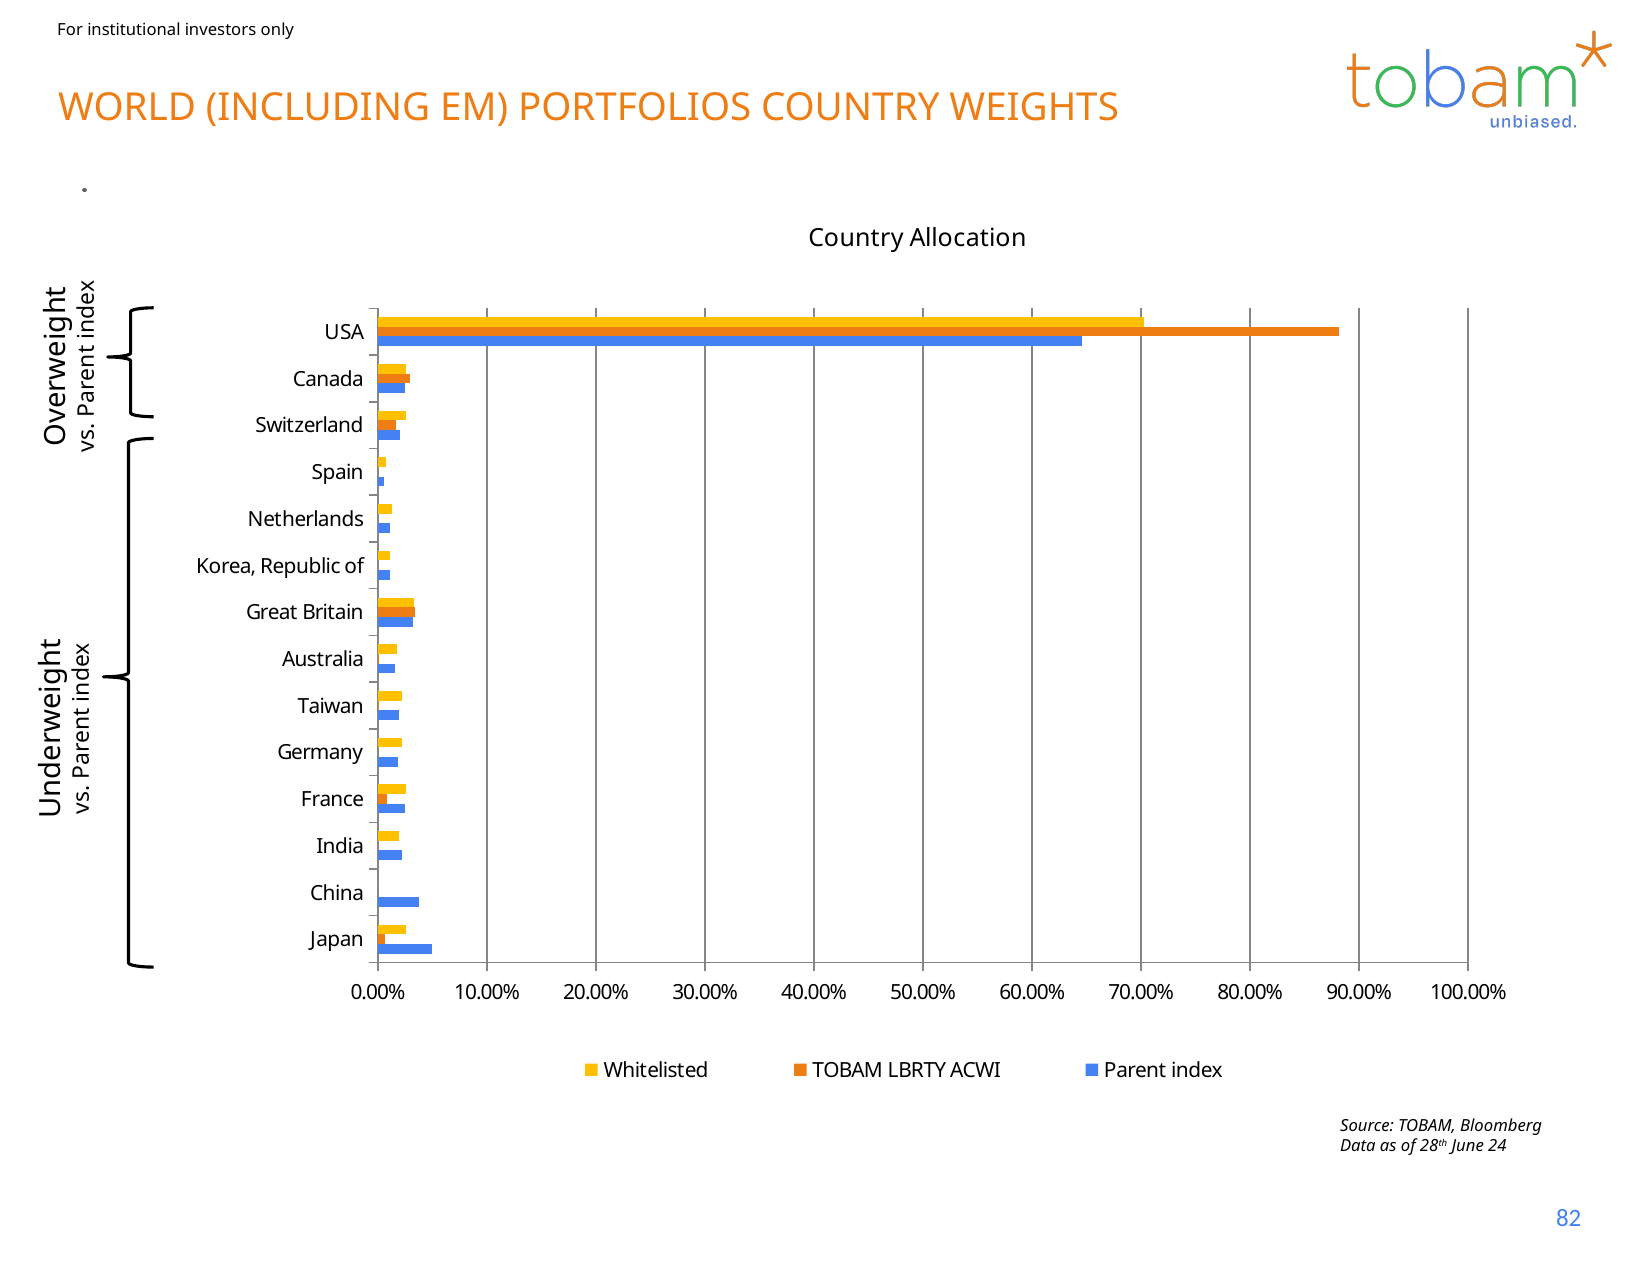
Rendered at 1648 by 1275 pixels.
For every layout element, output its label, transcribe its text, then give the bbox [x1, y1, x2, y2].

picture [1307, 0, 1648, 168]
list World (Including EM) portfolios country weights [43, 74, 1387, 143]
text_box Overweight vs. Parent index [28, 235, 62, 498]
text_box Source: TOBAM, Bloomberg Data as of 28th June 24 [1325, 1107, 1648, 1163]
chart [67, 172, 1577, 1108]
text_box Underweight vs. Parent index [23, 598, 62, 860]
